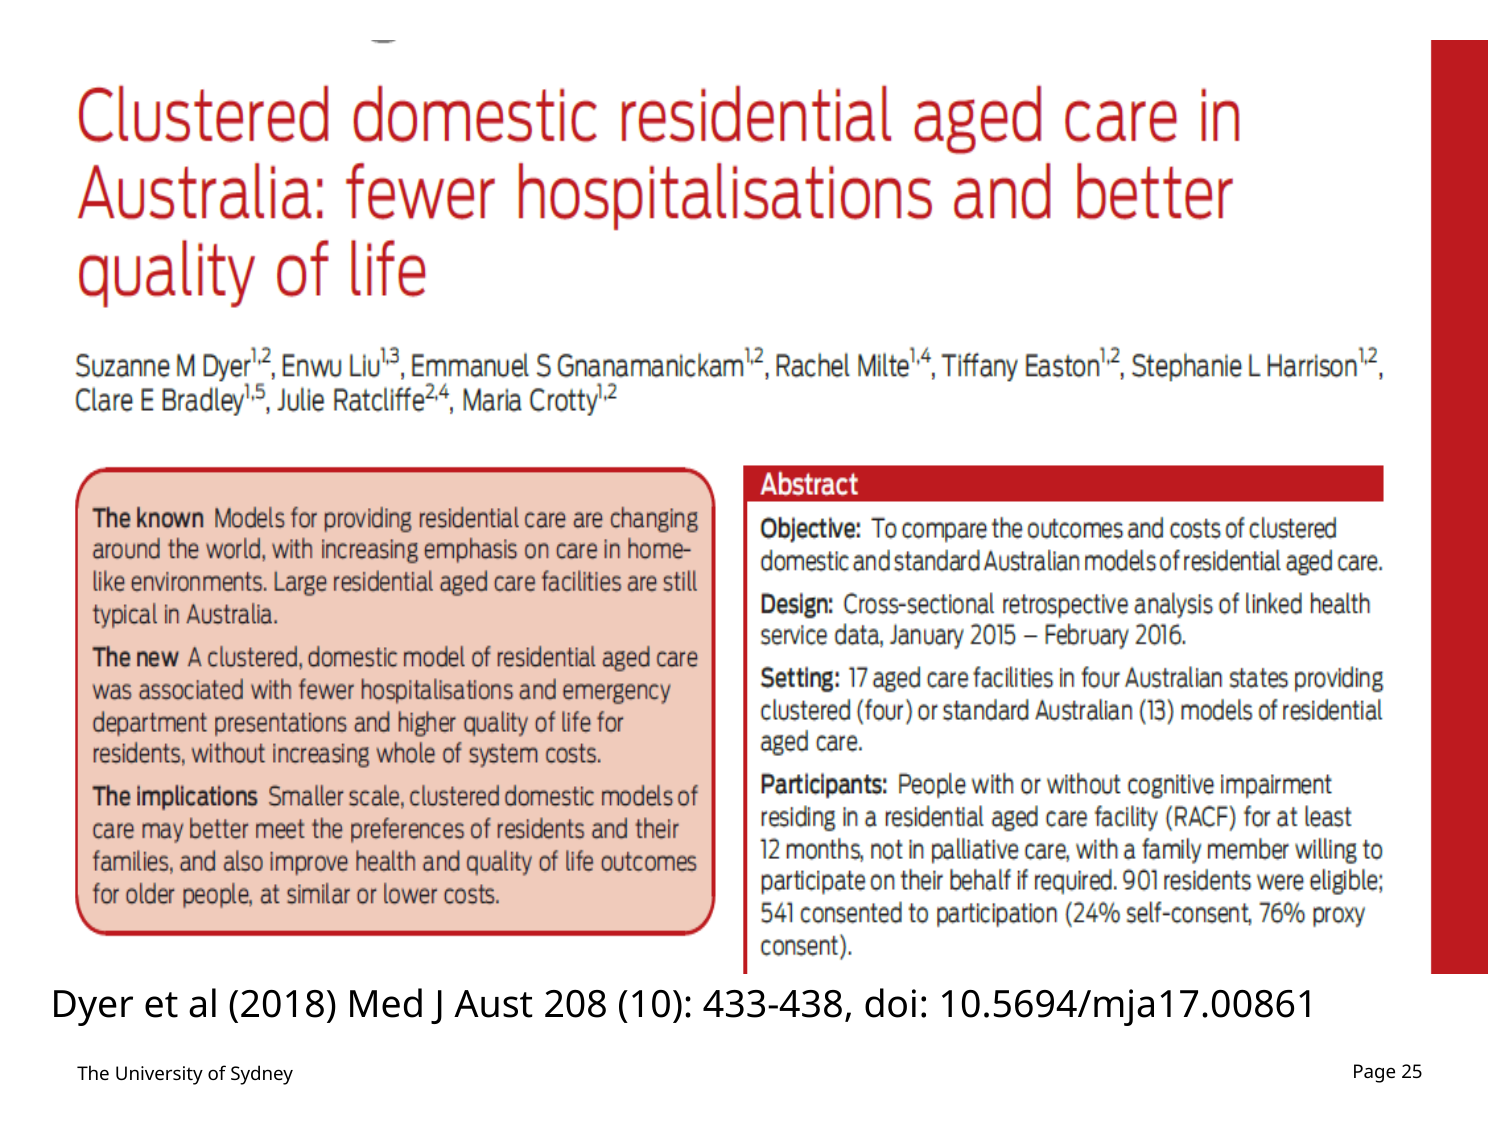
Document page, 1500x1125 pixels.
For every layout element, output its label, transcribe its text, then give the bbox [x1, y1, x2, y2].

text_box Dyer et al (2018) Med J Aust 208 (10): 433-438, doi: 10.5694/mja17.00861 [35, 973, 1498, 1033]
picture [12, 39, 1488, 974]
